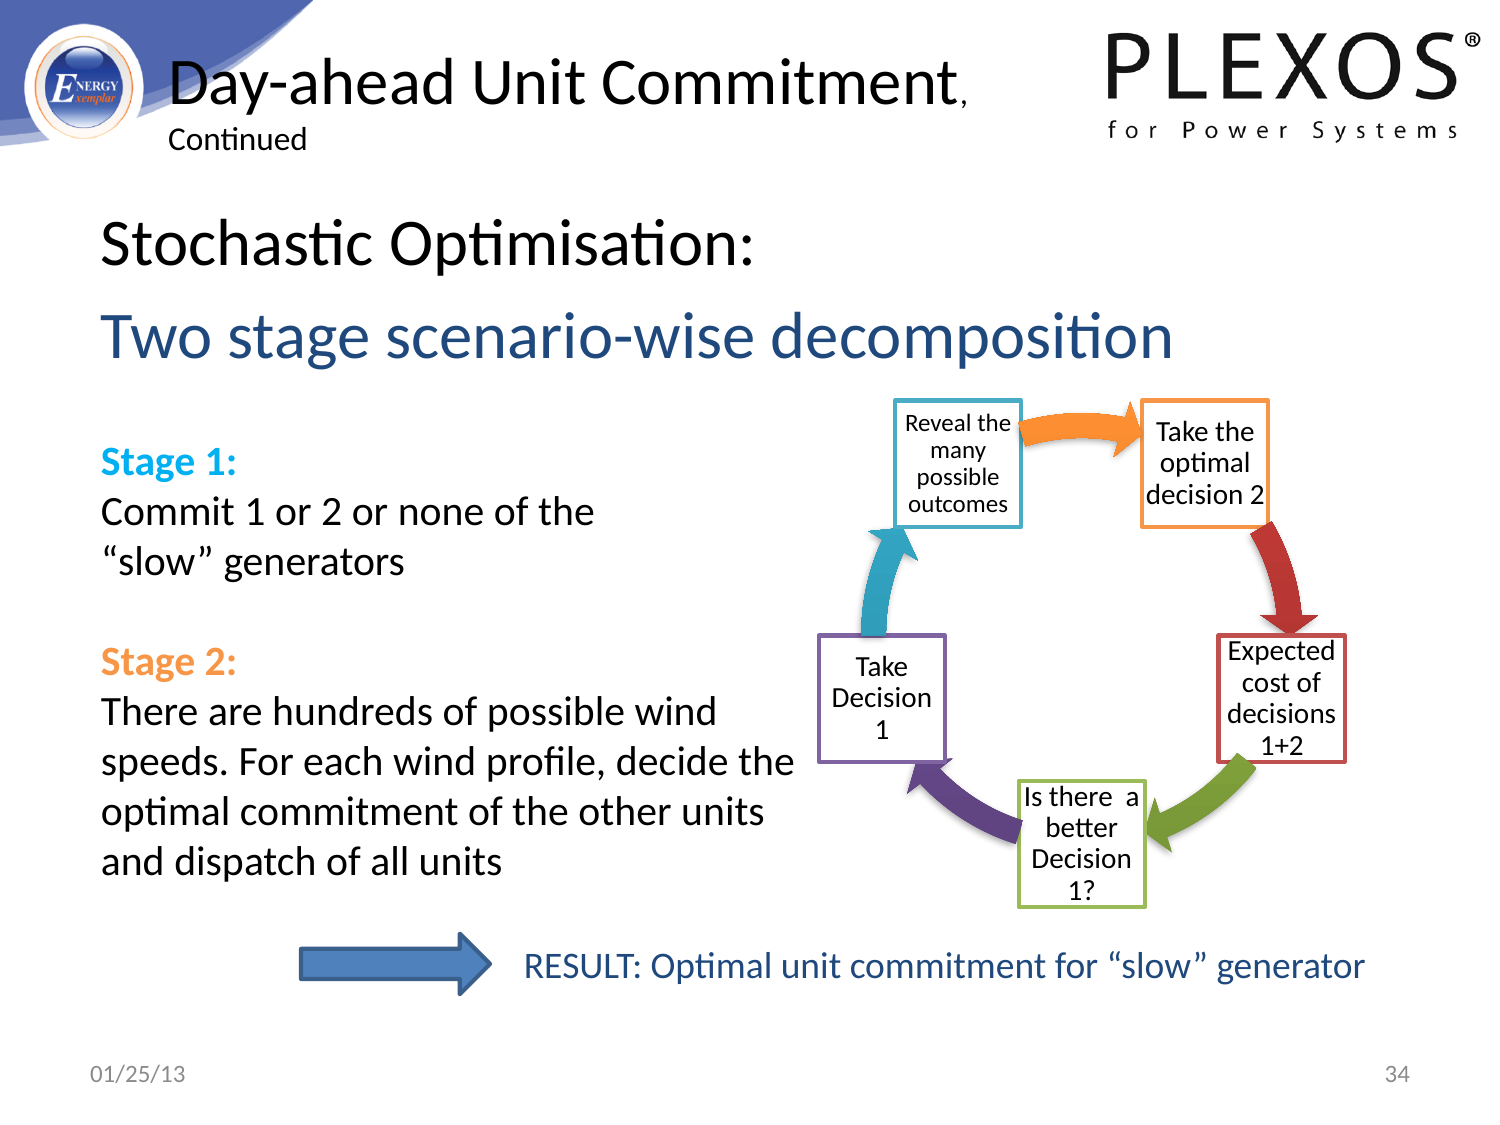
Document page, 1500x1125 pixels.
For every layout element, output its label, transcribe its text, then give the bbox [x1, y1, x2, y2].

slide_number 34 [1074, 1042, 1425, 1103]
text_box Stage 1: Commit 1 or 2 or none of the “slow” generators Stage 2: There are hundreds of possible wind speeds. For each wind profile, decide the optimal commitment of the other units and dispatch of all units [85, 426, 779, 892]
picture [0, 0, 313, 149]
text_box [298, 931, 493, 997]
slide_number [75, 1042, 425, 1103]
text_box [784, 396, 1380, 908]
title Day-ahead Unit Commitment, Continued [153, 30, 1066, 173]
picture [1068, 1, 1500, 173]
text_box RESULT: Optimal unit commitment for “slow” generator [509, 933, 1382, 994]
text_box Stochastic Optimisation: Two stage scenario-wise decomposition [85, 191, 1436, 934]
